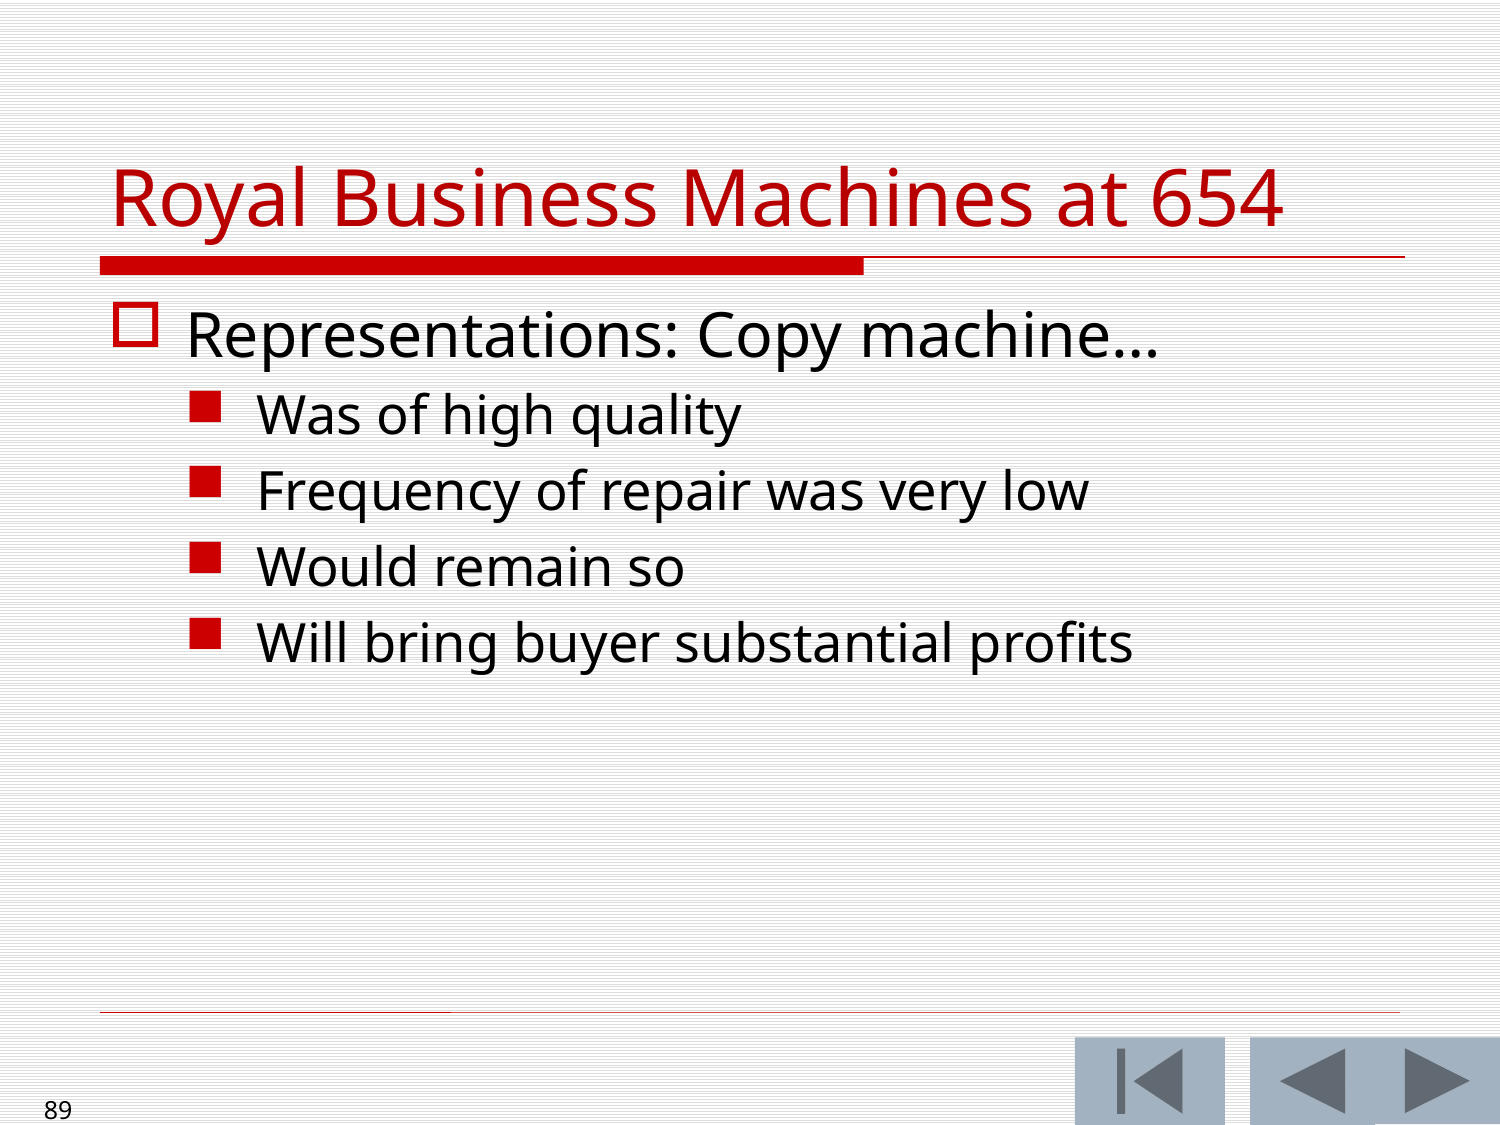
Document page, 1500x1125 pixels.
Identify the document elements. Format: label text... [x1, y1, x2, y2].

slide_number 89 [0, 1086, 88, 1125]
title Royal Business Machines at 654 [94, 50, 1407, 250]
list Representations: Copy machine… Was of high quality Frequency of repair was very low Would remain so Will bring buyer substantial profits [92, 287, 1406, 988]
